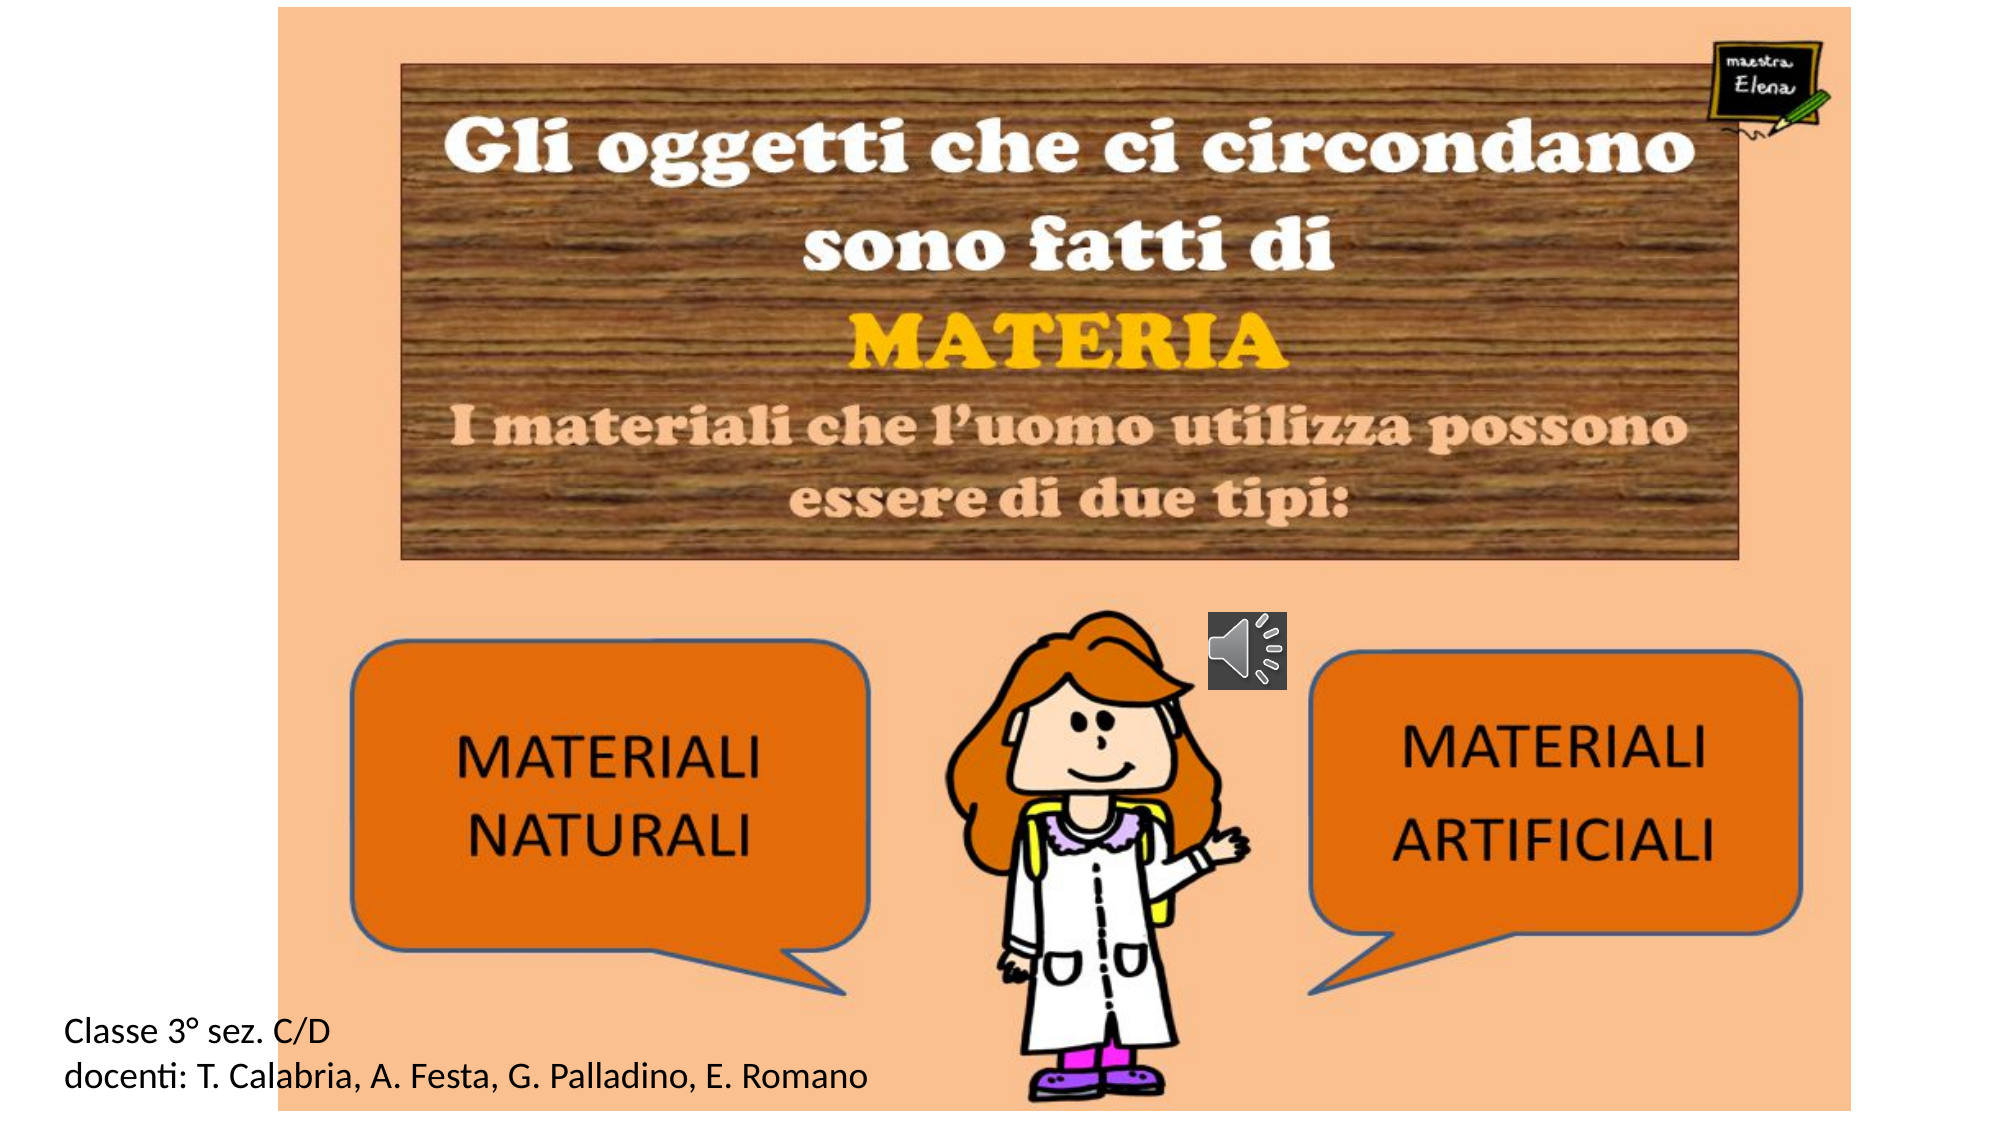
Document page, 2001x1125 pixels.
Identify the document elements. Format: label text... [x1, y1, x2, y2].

picture [278, 7, 1851, 1111]
text_box Classe 3° sez. C/D docenti: T. Calabria, A. Festa, G. Palladino, E. Romano [49, 998, 278, 1104]
